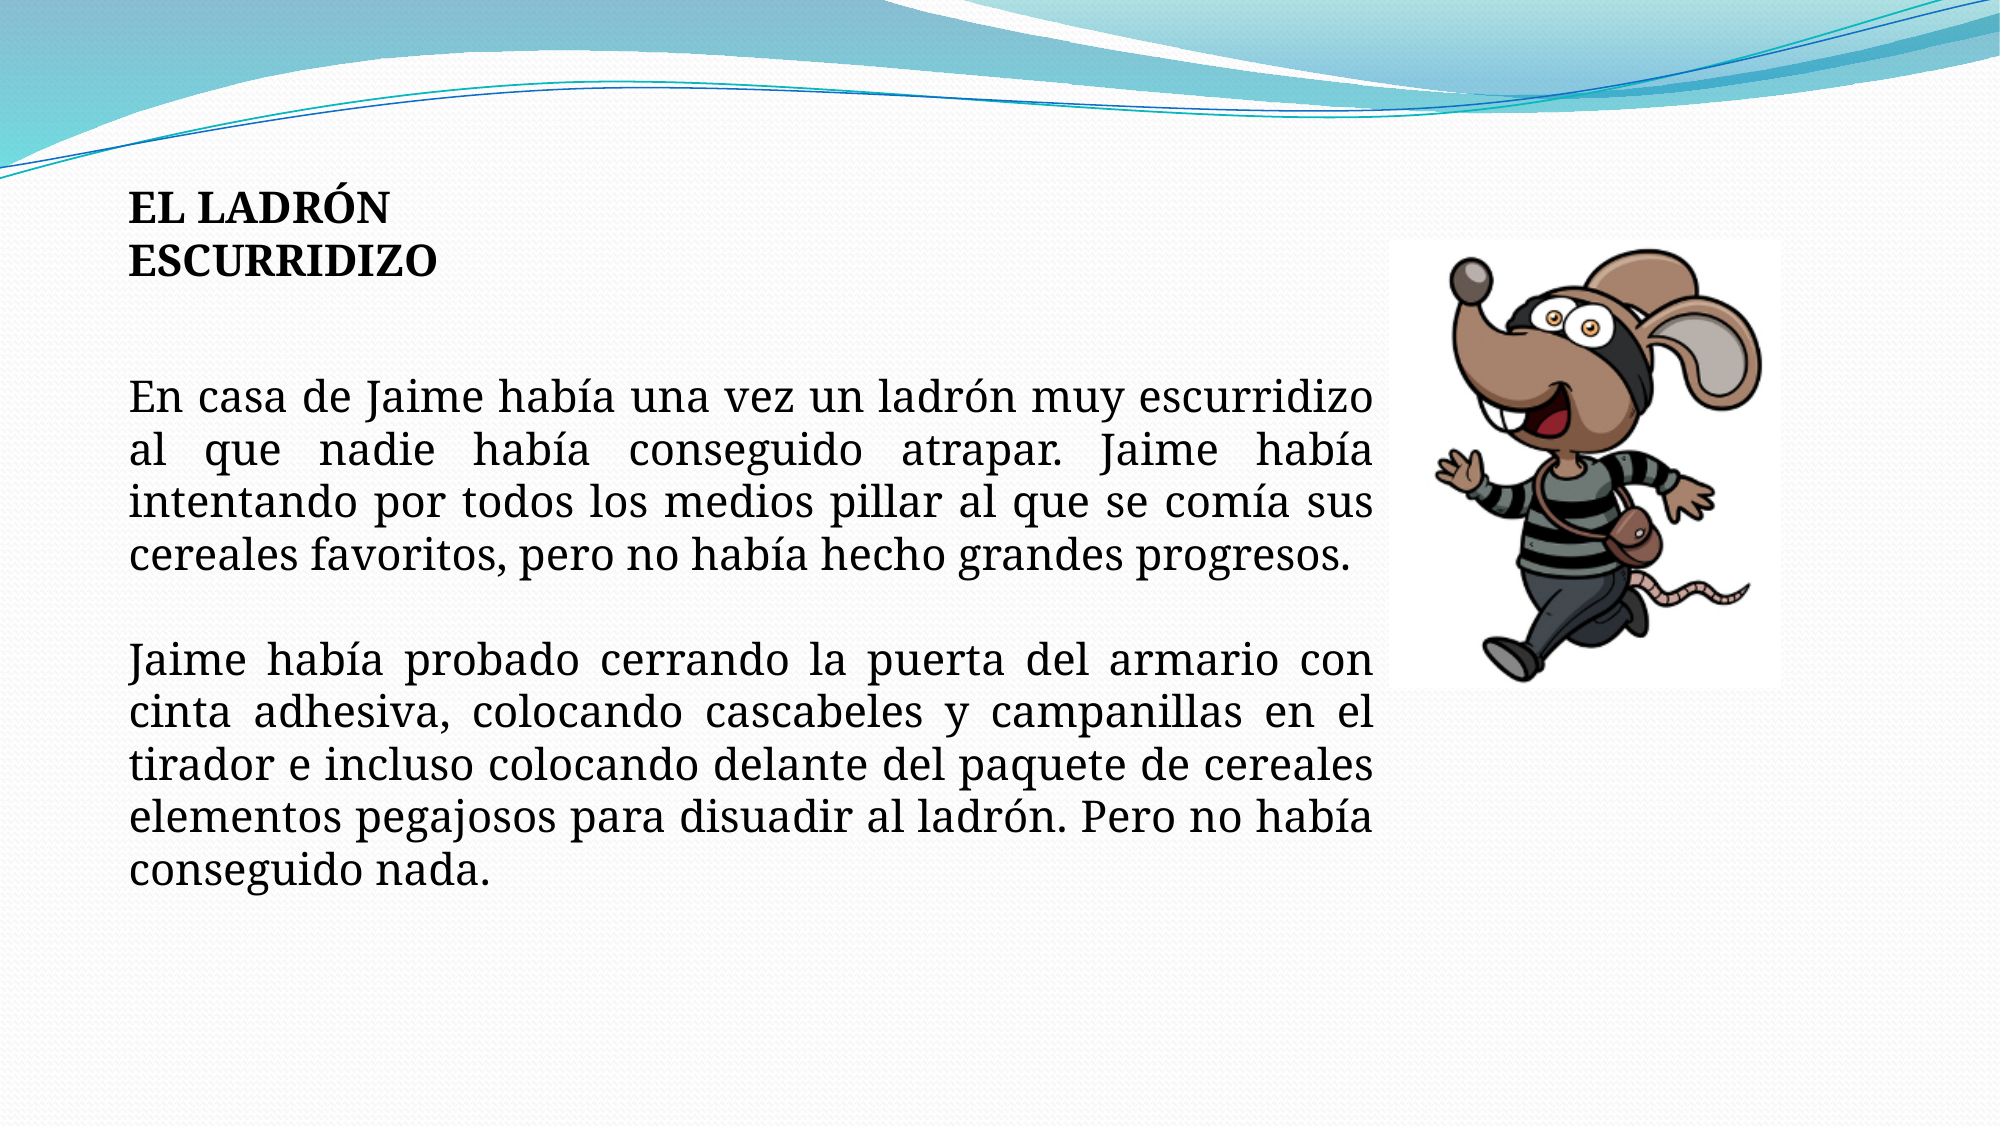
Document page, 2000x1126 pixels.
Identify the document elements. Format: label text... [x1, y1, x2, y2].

text_box En casa de Jaime había una vez un ladrón muy escurridizo al que nadie había conseguido atrapar. Jaime había intentando por todos los medios pillar al que se comía sus cereales favoritos, pero no había hecho grandes progresos. Jaime había probado cerrando la puerta del armario con cinta adhesiva, colocando cascabeles y campanillas en el tirador e incluso colocando delante del paquete de cereales elementos pegajosos para disuadir al ladrón. Pero no había conseguido nada. [113, 361, 1390, 902]
picture [1389, 240, 1781, 688]
text_box EL LADRÓN ESCURRIDIZO [113, 172, 717, 293]
